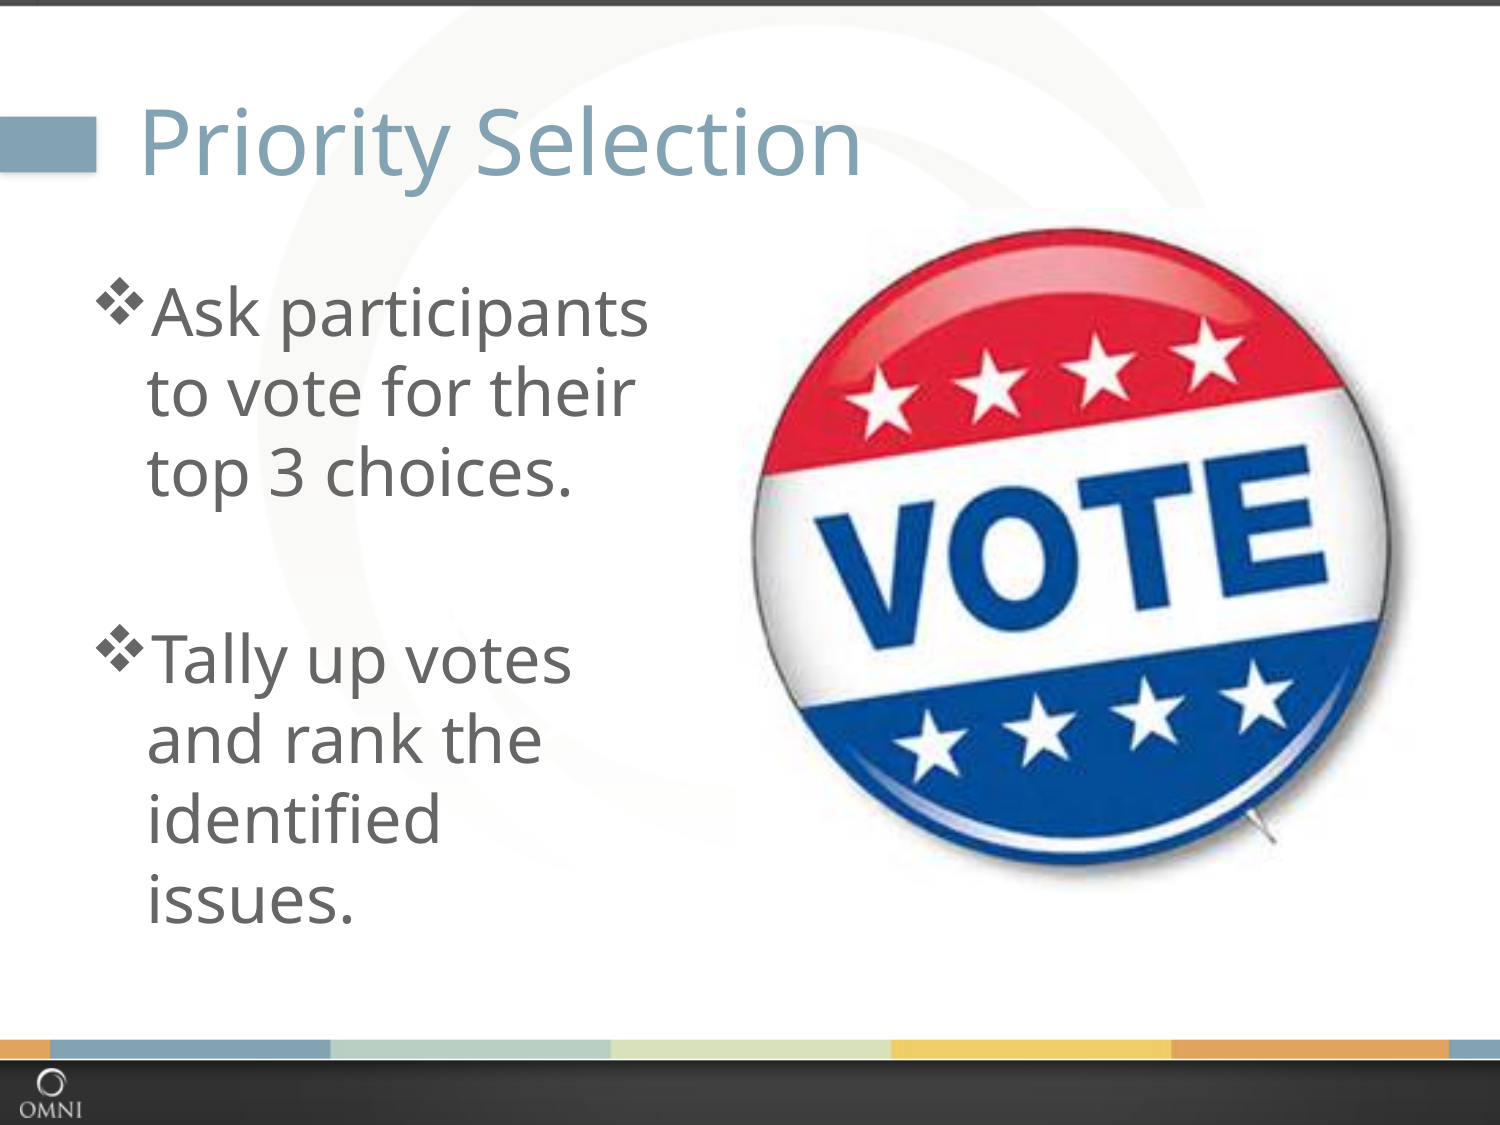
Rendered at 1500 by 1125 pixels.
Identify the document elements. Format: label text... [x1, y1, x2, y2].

title Priority Selection [122, 45, 1425, 233]
list Ask participants to vote for their top 3 choices. Tally up votes and rank the identified issues. [75, 262, 677, 1005]
picture [0, 0, 1500, 1125]
